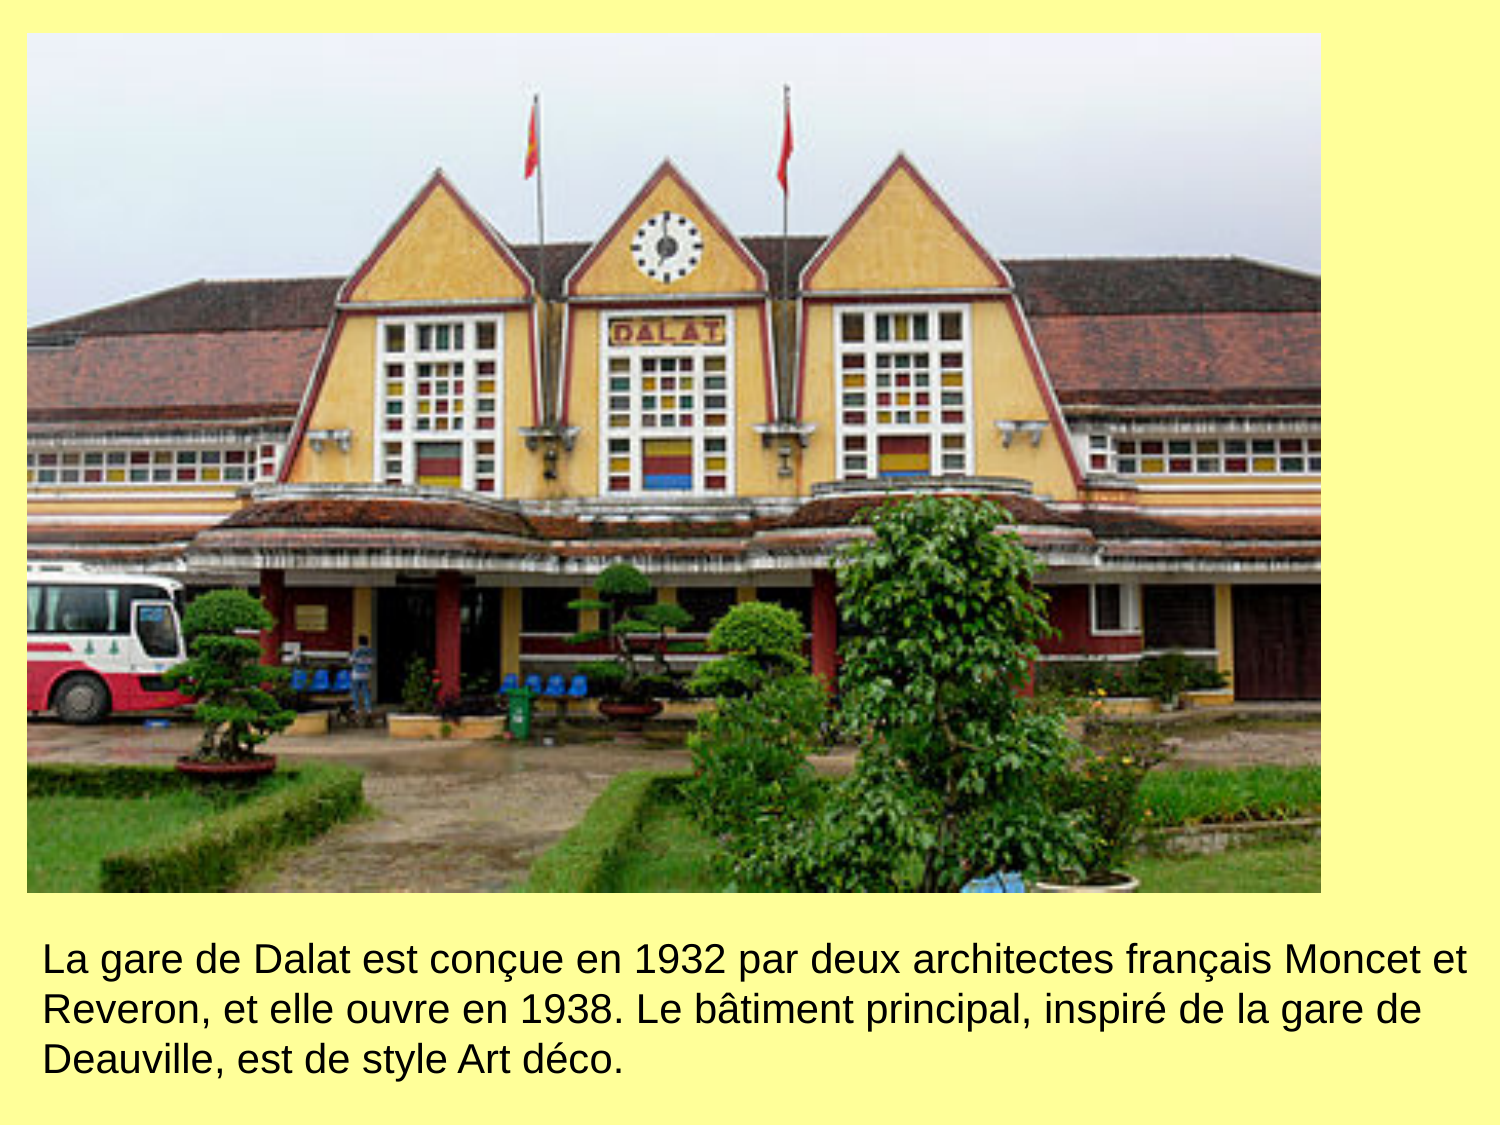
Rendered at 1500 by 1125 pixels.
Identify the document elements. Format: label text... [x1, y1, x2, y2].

text_box La gare de Dalat est conçue en 1932 par deux architectes français Moncet et Reveron, et elle ouvre en 1938. Le bâtiment principal, inspiré de la gare de Deauville, est de style Art déco. [27, 924, 1500, 1090]
picture [27, 33, 1321, 893]
